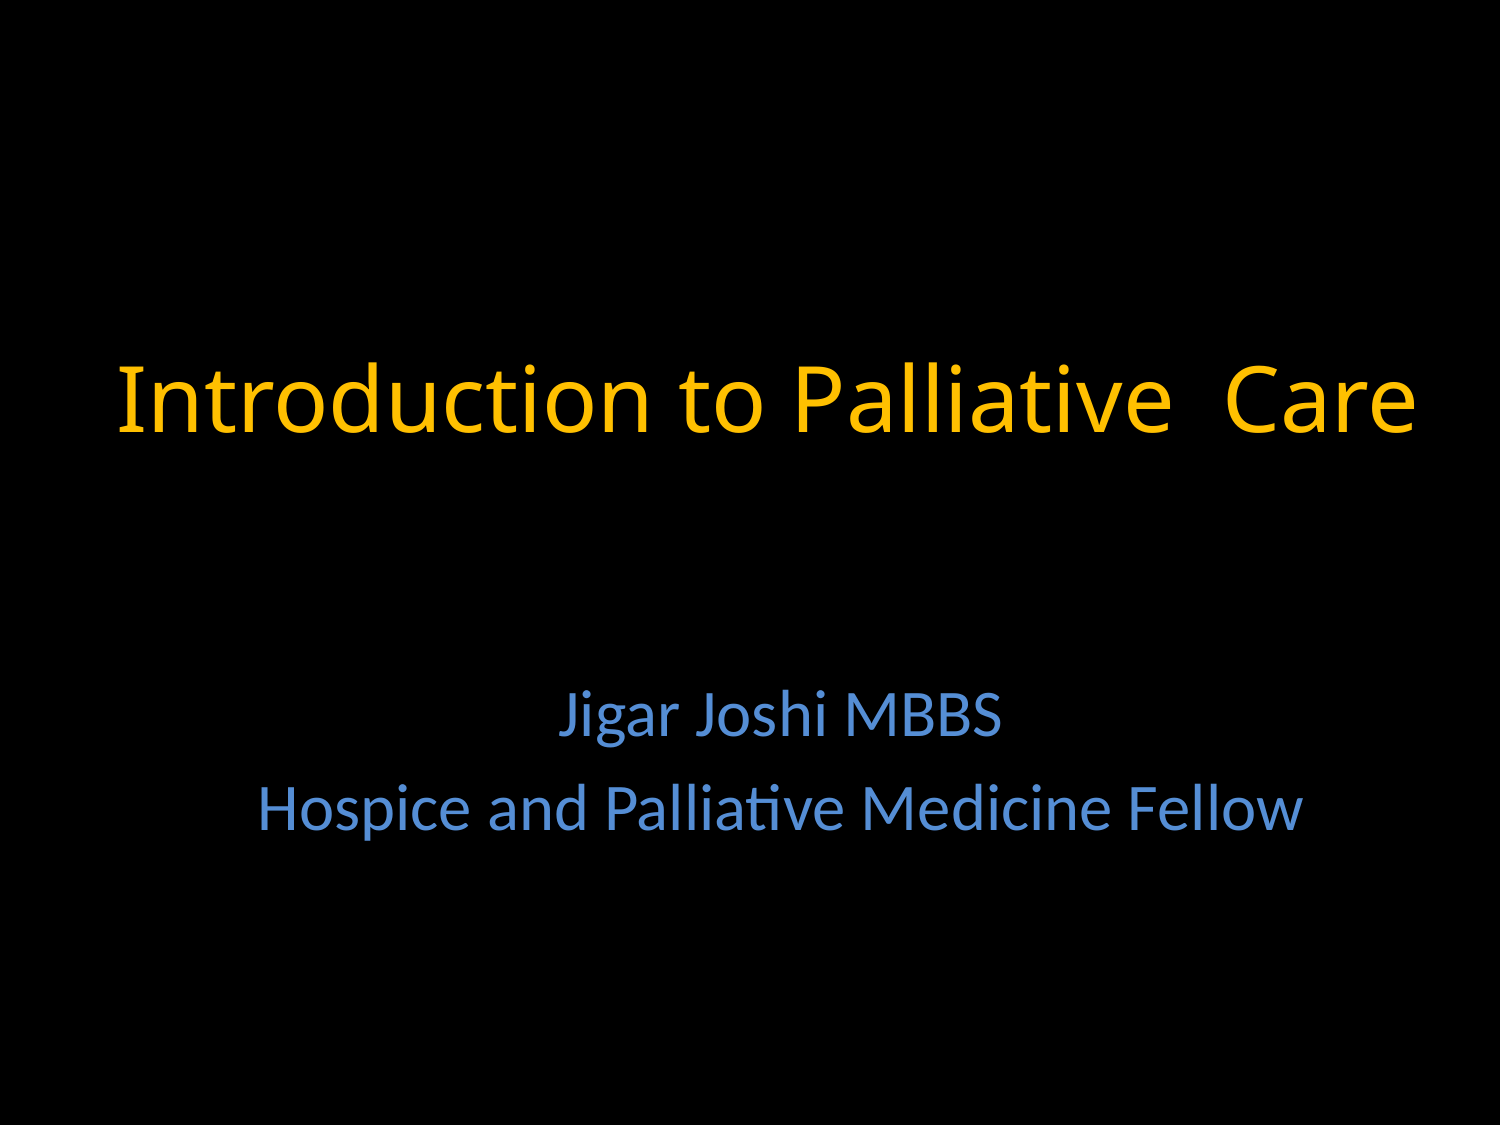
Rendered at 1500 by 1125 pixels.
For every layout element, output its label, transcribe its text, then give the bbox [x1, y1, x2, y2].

subtitle Jigar Joshi MBBS Hospice and Palliative Medicine Fellow [237, 662, 1325, 863]
title Introduction to Palliative Care [75, 275, 1463, 517]
